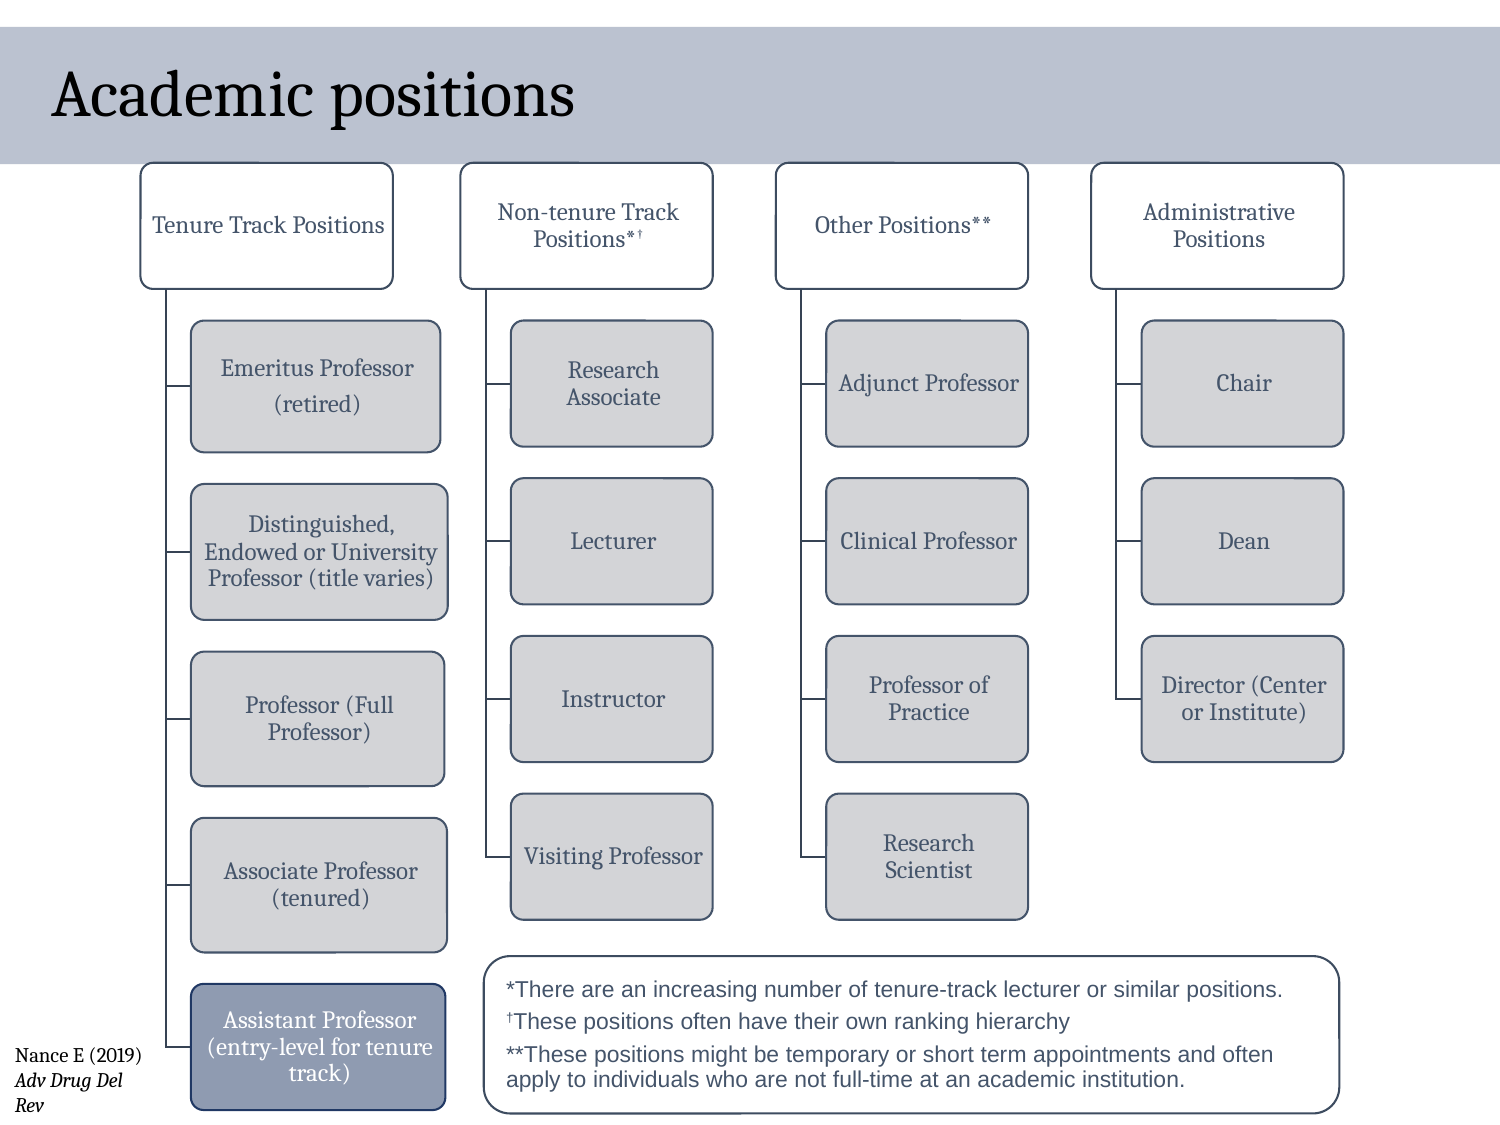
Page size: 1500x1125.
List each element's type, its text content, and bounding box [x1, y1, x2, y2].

text_box Nance E (2019) Adv Drug Del Rev [0, 1034, 36, 1124]
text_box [36, 162, 1449, 1125]
title Academic positions [36, 27, 1500, 163]
